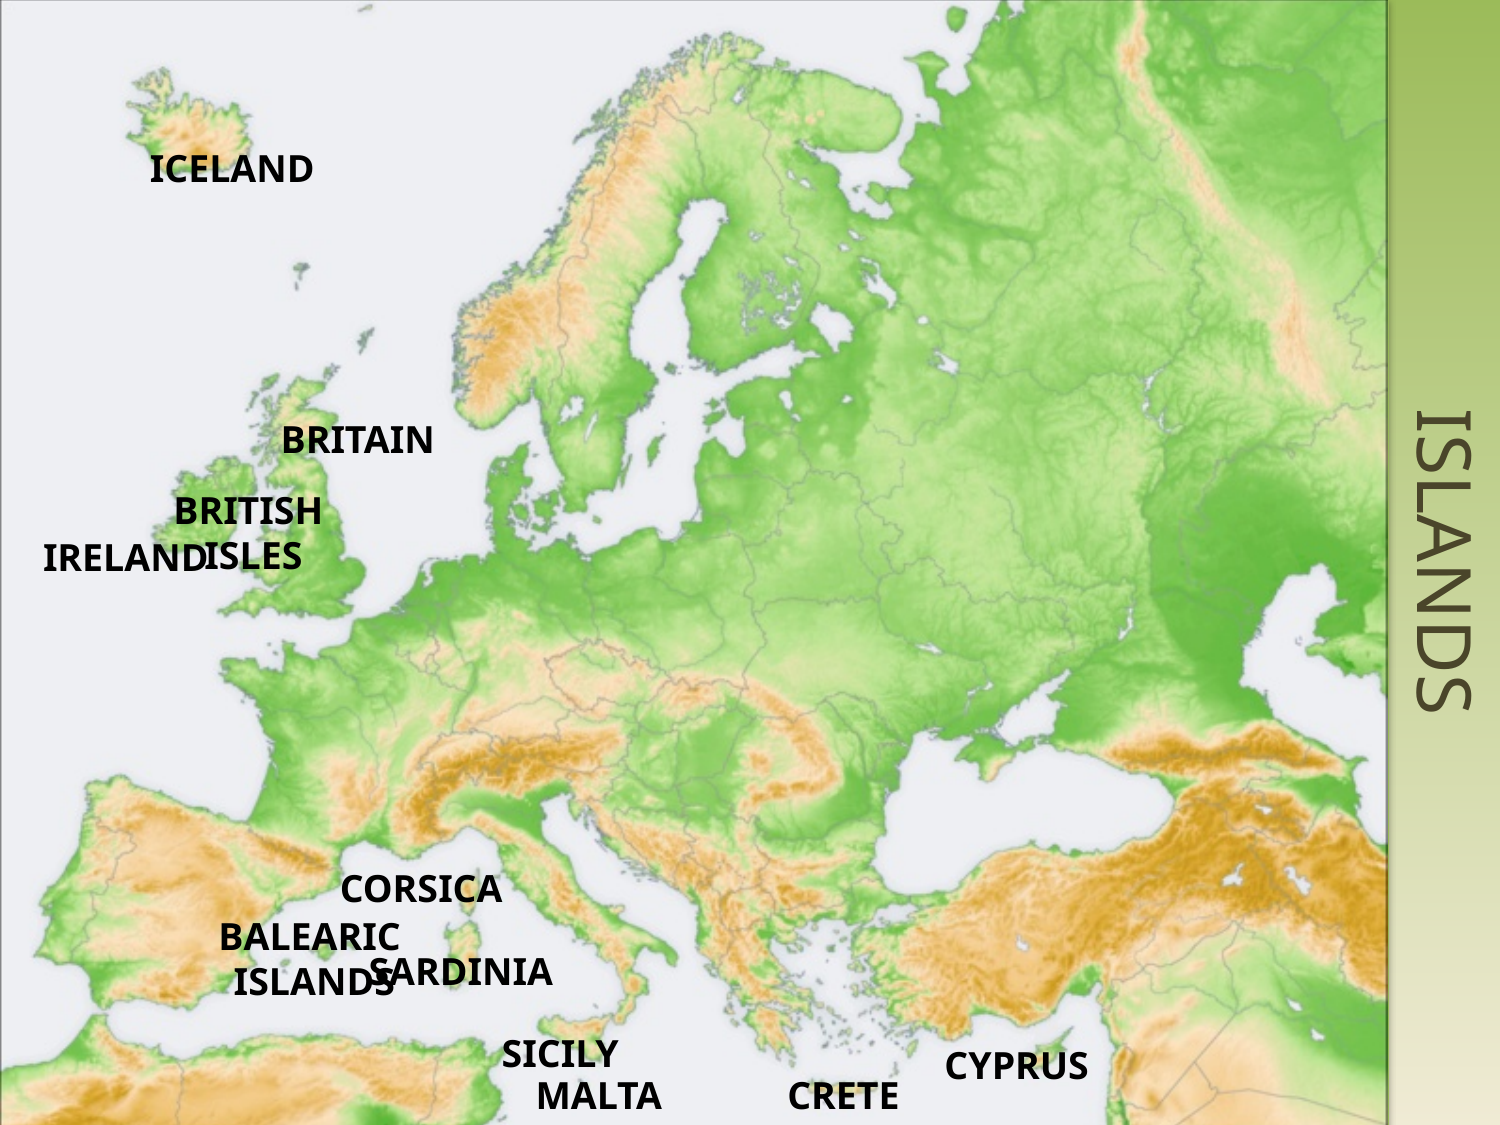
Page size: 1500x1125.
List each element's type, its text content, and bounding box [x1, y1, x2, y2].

picture [0, 0, 1389, 1125]
text_box ISLANDS [1395, 0, 1500, 1125]
